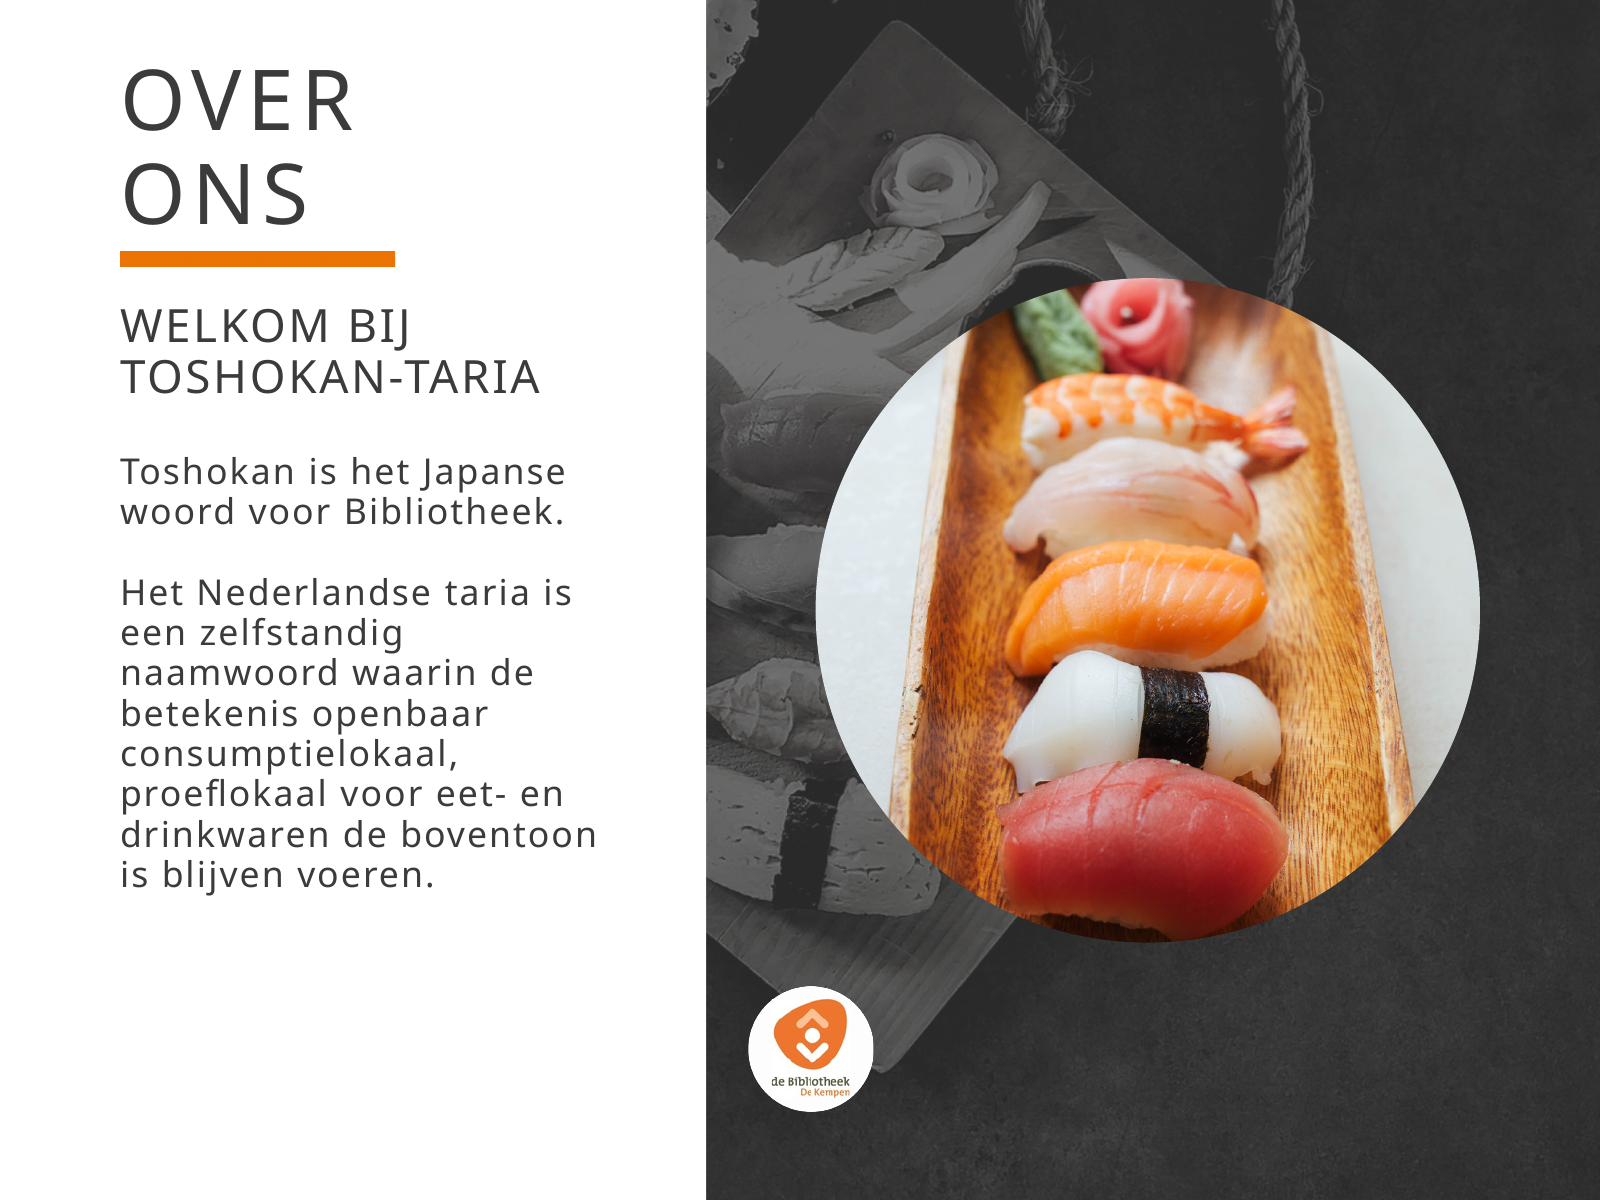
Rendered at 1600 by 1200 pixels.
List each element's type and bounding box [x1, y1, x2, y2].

text_box [0, 0, 1600, 1200]
text_box [748, 986, 874, 1112]
text_box [815, 277, 1481, 943]
